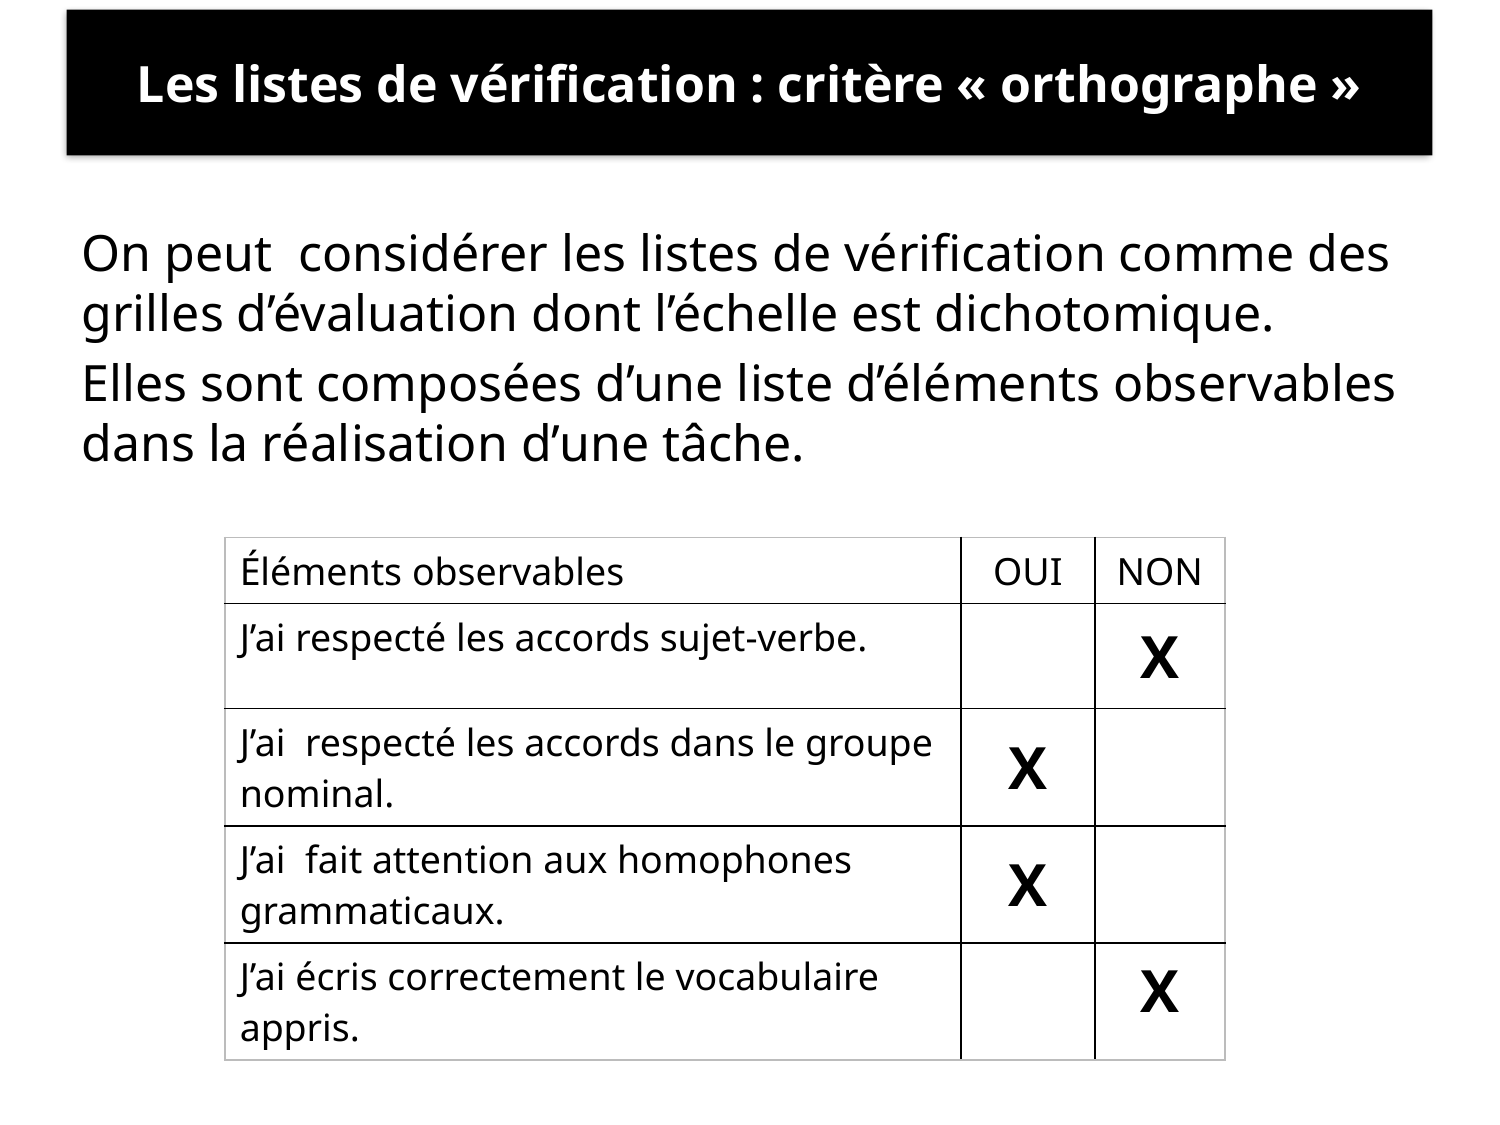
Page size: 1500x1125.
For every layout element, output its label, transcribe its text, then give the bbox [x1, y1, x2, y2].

text_box Les listes de vérification : critère « orthographe » [66, 9, 1433, 156]
table_cell J’ai respecté les accords dans le groupe nominal. [226, 709, 960, 825]
table_cell X [1096, 944, 1224, 1059]
table_header Éléments observables [226, 538, 960, 603]
table_cell [1096, 827, 1224, 942]
text_box On peut considérer les listes de vérification comme des grilles d’évaluation dont l’échelle est dichotomique. Elles sont composées d’une liste d’éléments observables dans la réalisation d’une tâche. [66, 214, 1500, 513]
table_cell X [1096, 604, 1224, 708]
table_cell J’ai écris correctement le vocabulaire appris. [226, 944, 960, 1059]
table_cell [962, 604, 1094, 708]
table_cell X [962, 709, 1094, 825]
table_header NON [1096, 538, 1224, 603]
table_cell J’ai fait attention aux homophones grammaticaux. [226, 827, 960, 942]
table_cell J’ai respecté les accords sujet-verbe. [226, 604, 960, 708]
table_cell X [962, 827, 1094, 942]
table_header OUI [962, 538, 1094, 603]
table_cell [1096, 709, 1224, 825]
table_cell [962, 944, 1094, 1059]
